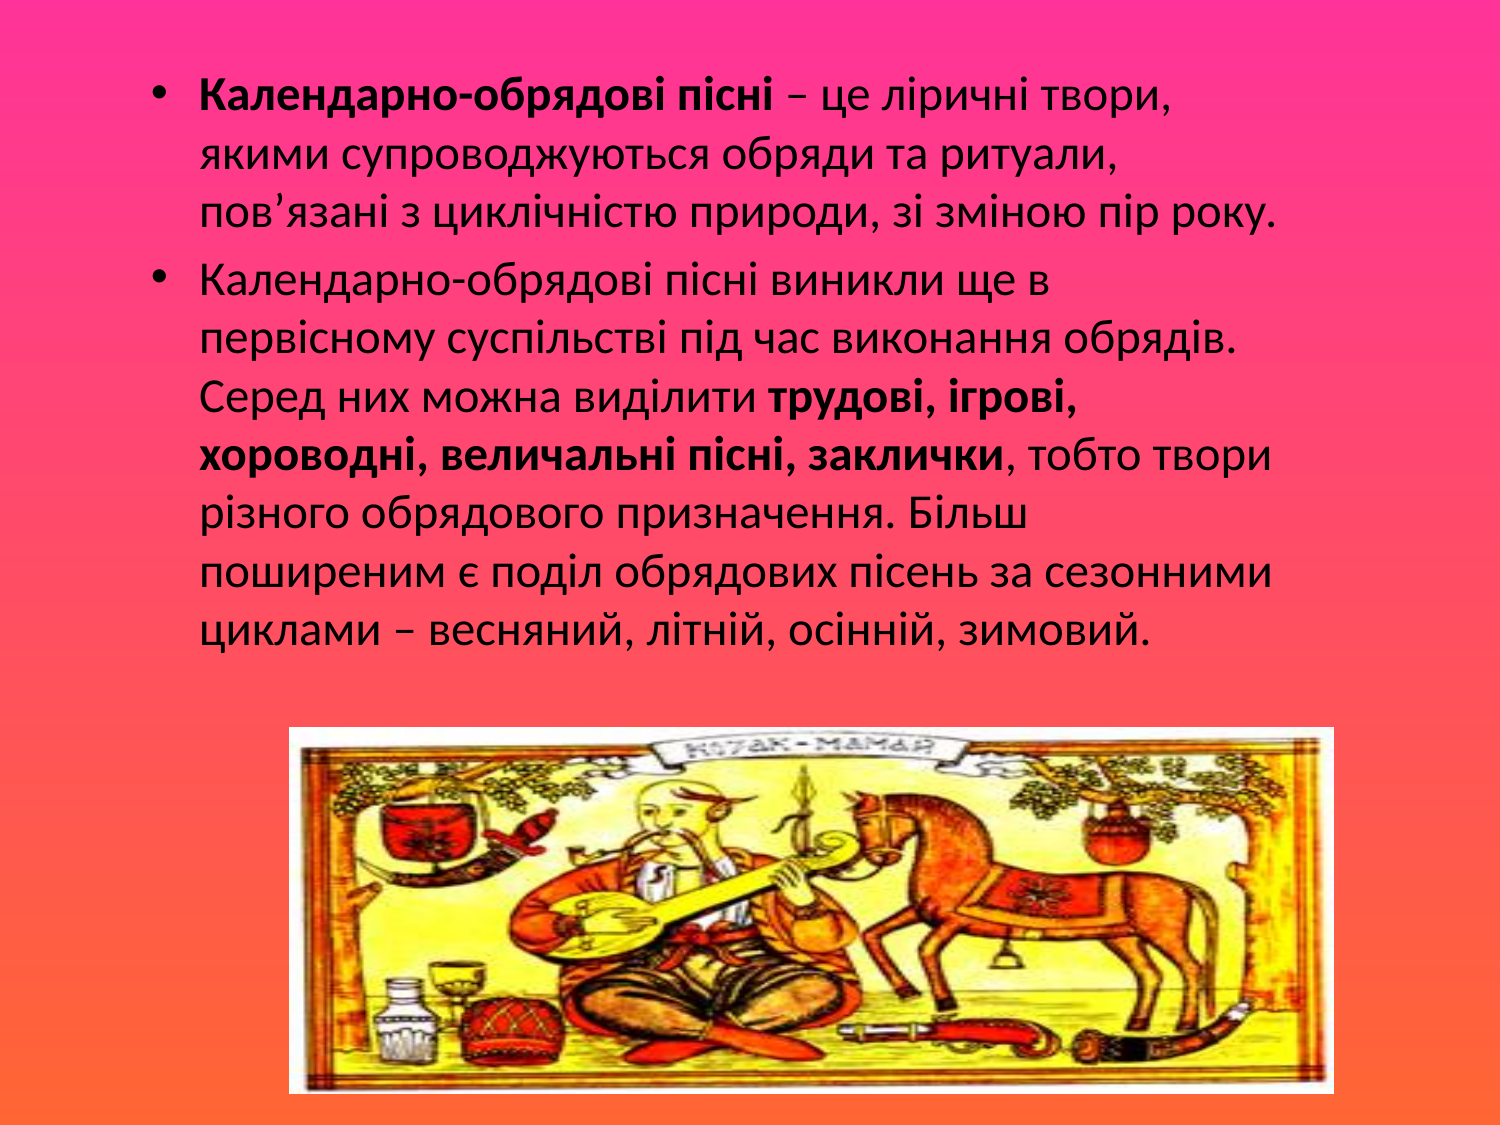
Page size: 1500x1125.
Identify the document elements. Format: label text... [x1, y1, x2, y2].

picture [289, 727, 1334, 1095]
list Календарно-обрядовi пiснi – це лiричнi твори, якими супроводжуються обряди та ритуали, пов’язанi з циклiчнiстю природи, зi змiною пiр року. Календарно-обрядові пісні виникли ще в первісному суспільстві під час виконання обрядів. Серед них можна виділити трудові, ігрові, хороводні, величальні пісні, заклички, тобто твори різного обрядового призначення. Більш поширеним є поділ обрядових пісень за сезонними циклами – весняний, літній, осінній, зимовий. [135, 54, 1294, 776]
